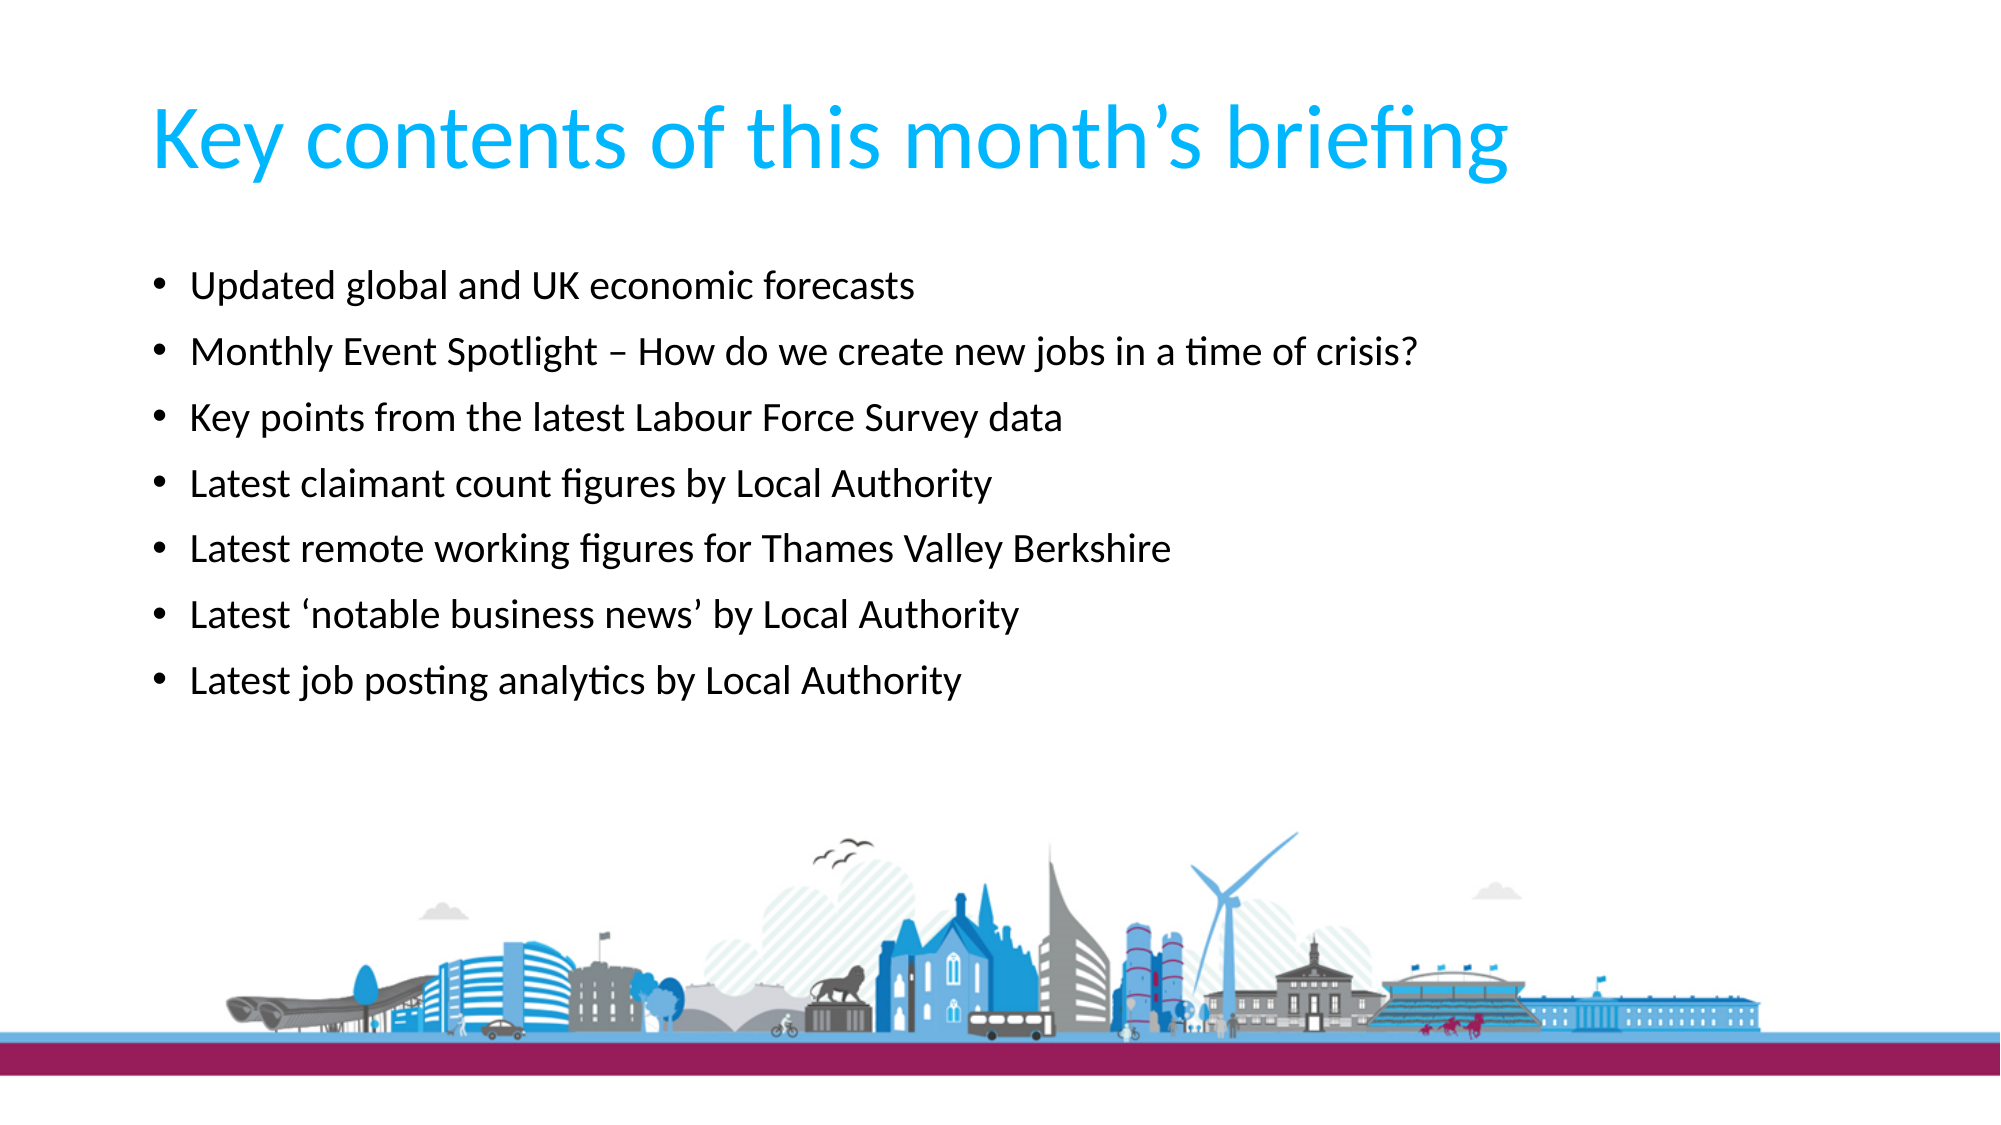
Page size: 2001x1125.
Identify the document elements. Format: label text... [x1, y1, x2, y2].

list Updated global and UK economic forecasts Monthly Event Spotlight – How do we create new jobs in a time of crisis? Key points from the latest Labour Force Survey data Latest claimant count figures by Local Authority Latest remote working figures for Thames Valley Berkshire Latest ‘notable business news’ by Local Authority Latest job posting analytics by Local Authority [137, 256, 1863, 1014]
title Key contents of this month’s briefing [137, 59, 1863, 218]
picture [0, 815, 2000, 1125]
